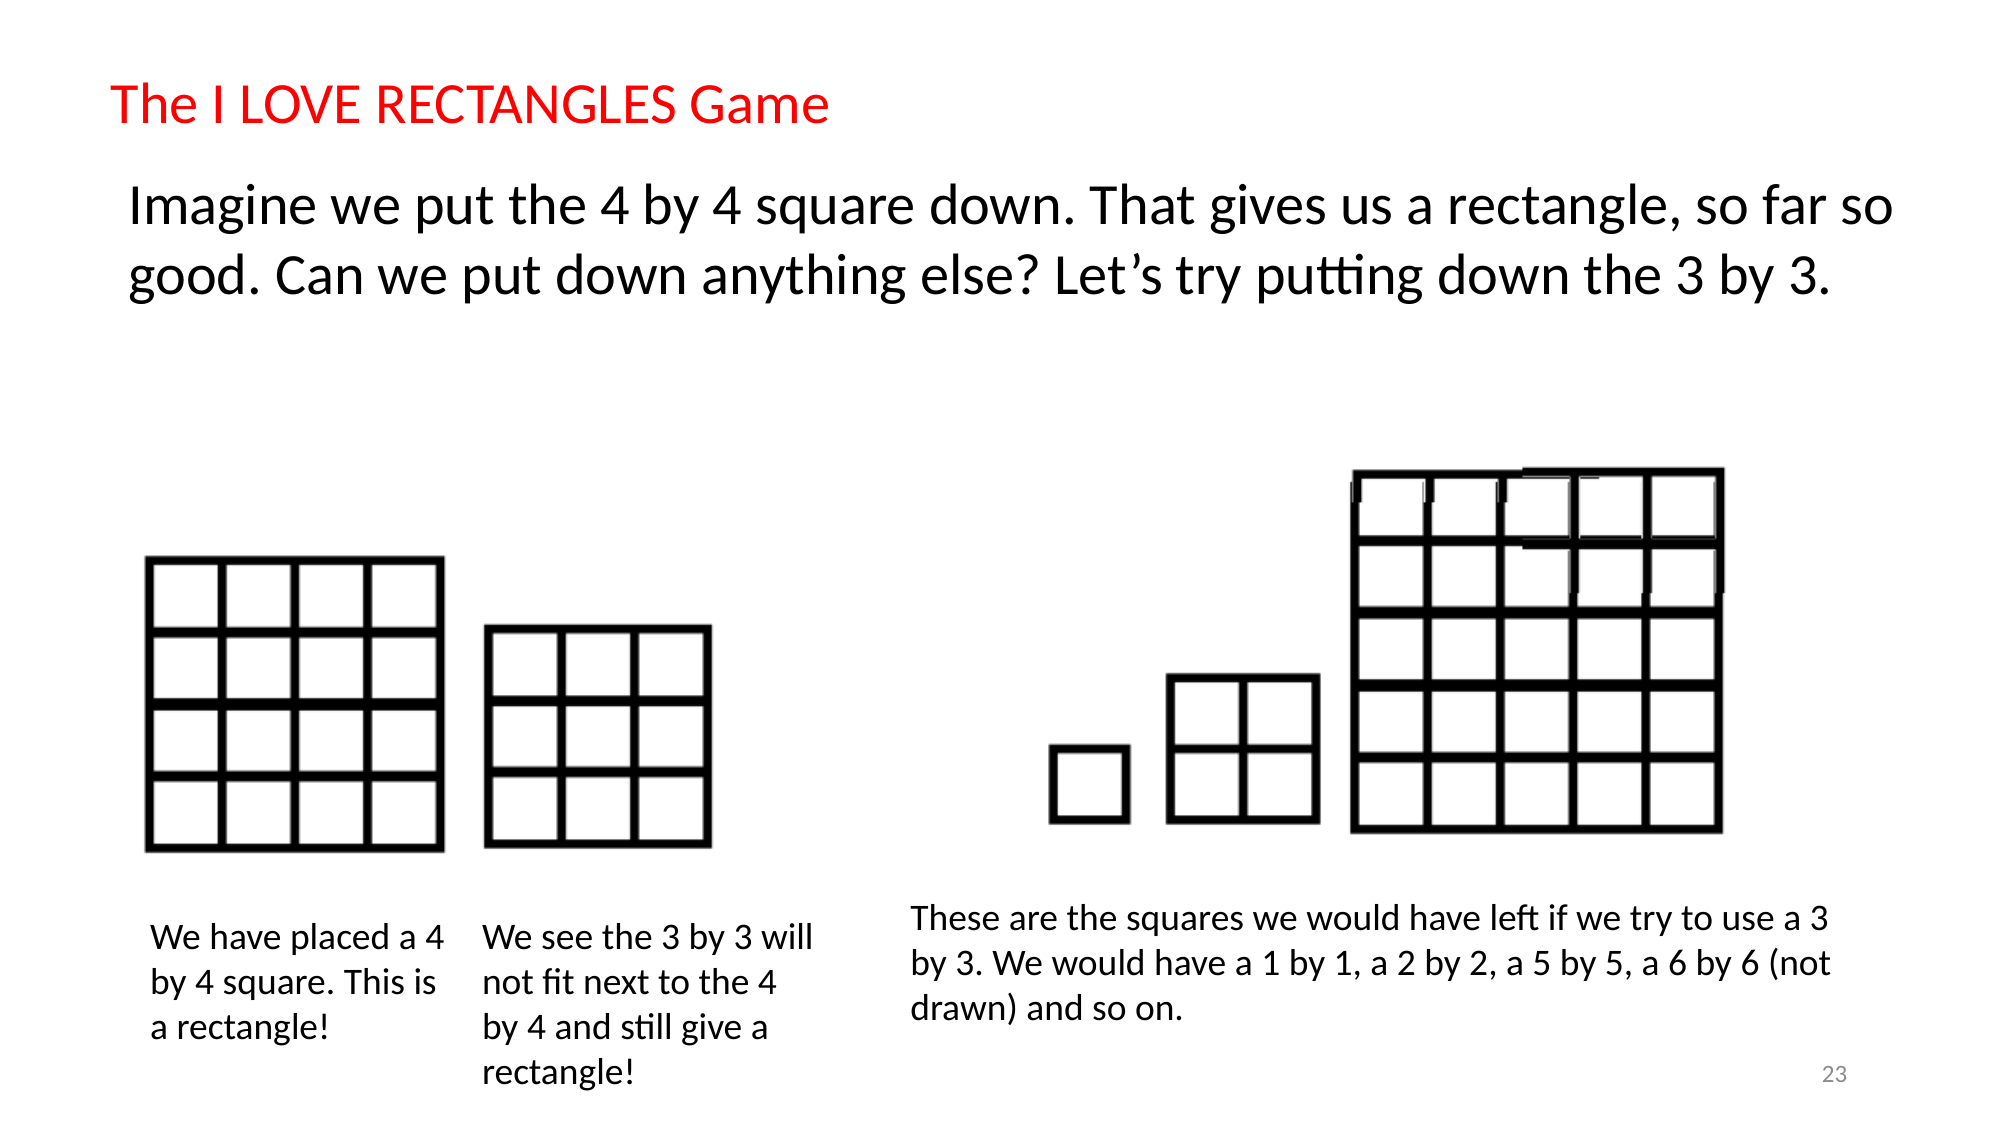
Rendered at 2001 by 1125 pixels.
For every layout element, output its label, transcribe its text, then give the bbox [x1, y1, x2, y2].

picture [936, 393, 1748, 883]
text_box Imagine we put the 4 by 4 square down. That gives us a rectangle, so far so good. Can we put down anything else? Let’s try putting down the 3 by 3. [113, 158, 1917, 314]
text_box We see the 3 by 3 will not fit next to the 4 by 4 and still give a rectangle! [467, 904, 835, 1100]
slide_number 23 [1412, 1042, 1863, 1103]
text_box The I LOVE RECTANGLES Game [96, 58, 1863, 143]
picture [96, 462, 734, 905]
text_box These are the squares we would have left if we try to use a 3 by 3. We would have a 1 by 1, a 2 by 2, a 5 by 5, a 6 by 6 (not drawn) and so on. [895, 885, 1885, 1036]
text_box We have placed a 4 by 4 square. This is a rectangle! [135, 905, 467, 1055]
